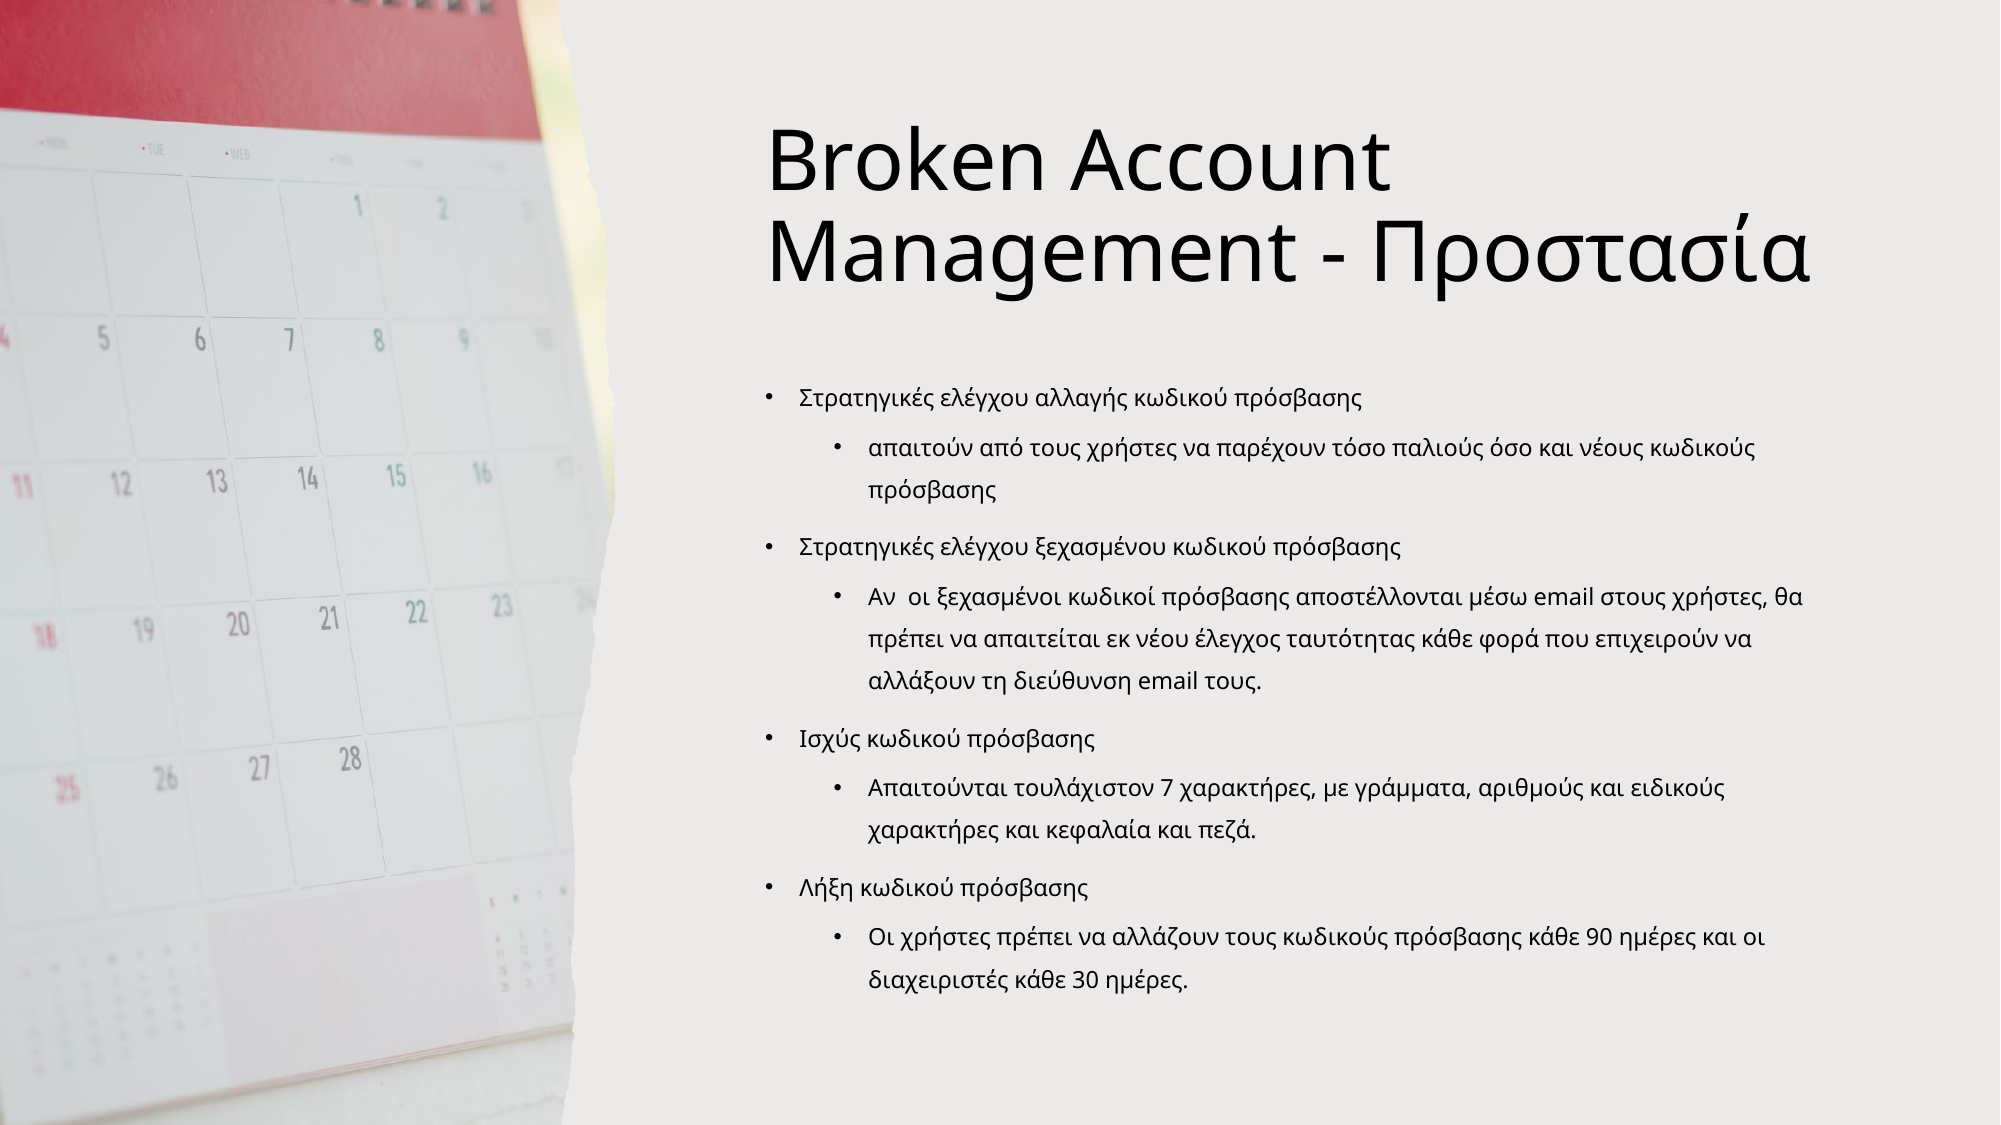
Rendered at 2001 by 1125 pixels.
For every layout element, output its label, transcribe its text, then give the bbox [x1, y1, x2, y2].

title Broken Account Management - Προστασία [750, 98, 1863, 319]
text_box [617, 0, 2000, 1125]
picture [0, 0, 617, 1125]
list Στρατηγικές ελέγχου αλλαγής κωδικού πρόσβασης απαιτούν από τους χρήστες να παρέχουν τόσο παλιούς όσο και νέους κωδικούς πρόσβασης Στρατηγικές ελέγχου ξεχασμένου κωδικού πρόσβασης Αν οι ξεχασμένοι κωδικοί πρόσβασης αποστέλλονται μέσω email στους χρήστες, θα πρέπει να απαιτείται εκ νέου έλεγχος ταυτότητας κάθε φορά που επιχειρούν να αλλάξουν τη διεύθυνση email τους. Ισχύς κωδικού πρόσβασης Απαιτούνται τουλάχιστον 7 χαρακτήρες, με γράμματα, αριθμούς και ειδικούς χαρακτήρες και κεφαλαία και πεζά. Λήξη κωδικού πρόσβασης Οι χρήστες πρέπει να αλλάζουν τους κωδικούς πρόσβασης κάθε 90 ημέρες και οι διαχειριστές κάθε 30 ημέρες. [750, 361, 1863, 1002]
